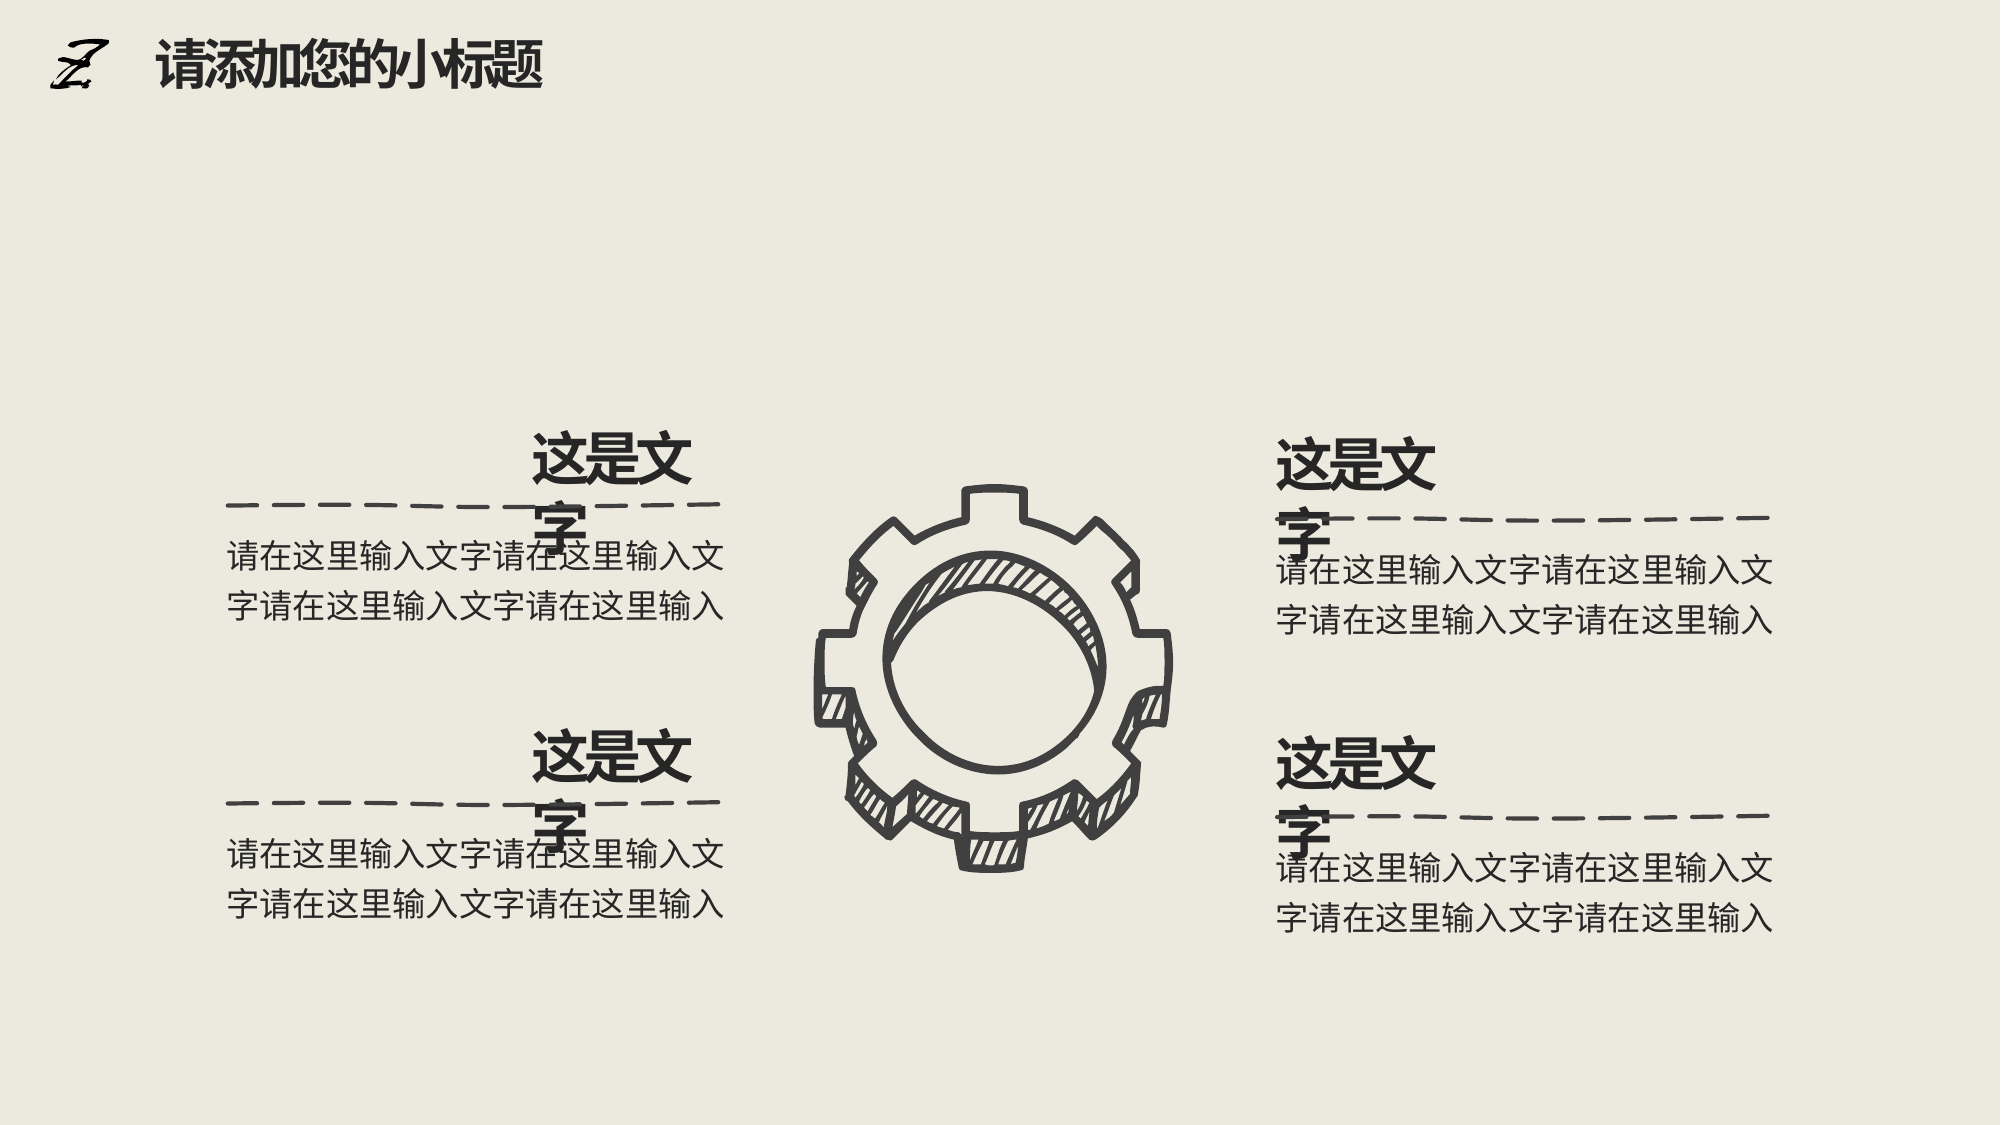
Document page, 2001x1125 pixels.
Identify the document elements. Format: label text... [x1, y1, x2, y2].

text_box [226, 503, 726, 509]
text_box 这是文字 [1260, 719, 1502, 829]
text_box 请在这里输入文字请在这里输入文字请在这里输入文字请在这里输入 [211, 816, 771, 931]
text_box 这是文字 [516, 712, 758, 816]
picture [50, 38, 109, 89]
text_box 这是文字 [516, 414, 758, 518]
text_box [226, 801, 726, 807]
text_box [1276, 814, 1776, 820]
text_box 请添加您的小标题 [139, 23, 560, 103]
text_box [1276, 516, 1776, 522]
text_box 请在这里输入文字请在这里输入文字请在这里输入文字请在这里输入 [211, 518, 771, 633]
text_box 这是文字 [1260, 421, 1502, 531]
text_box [813, 483, 1174, 873]
text_box 请在这里输入文字请在这里输入文字请在这里输入文字请在这里输入 [1260, 531, 1820, 647]
text_box 请在这里输入文字请在这里输入文字请在这里输入文字请在这里输入 [1260, 829, 1820, 945]
